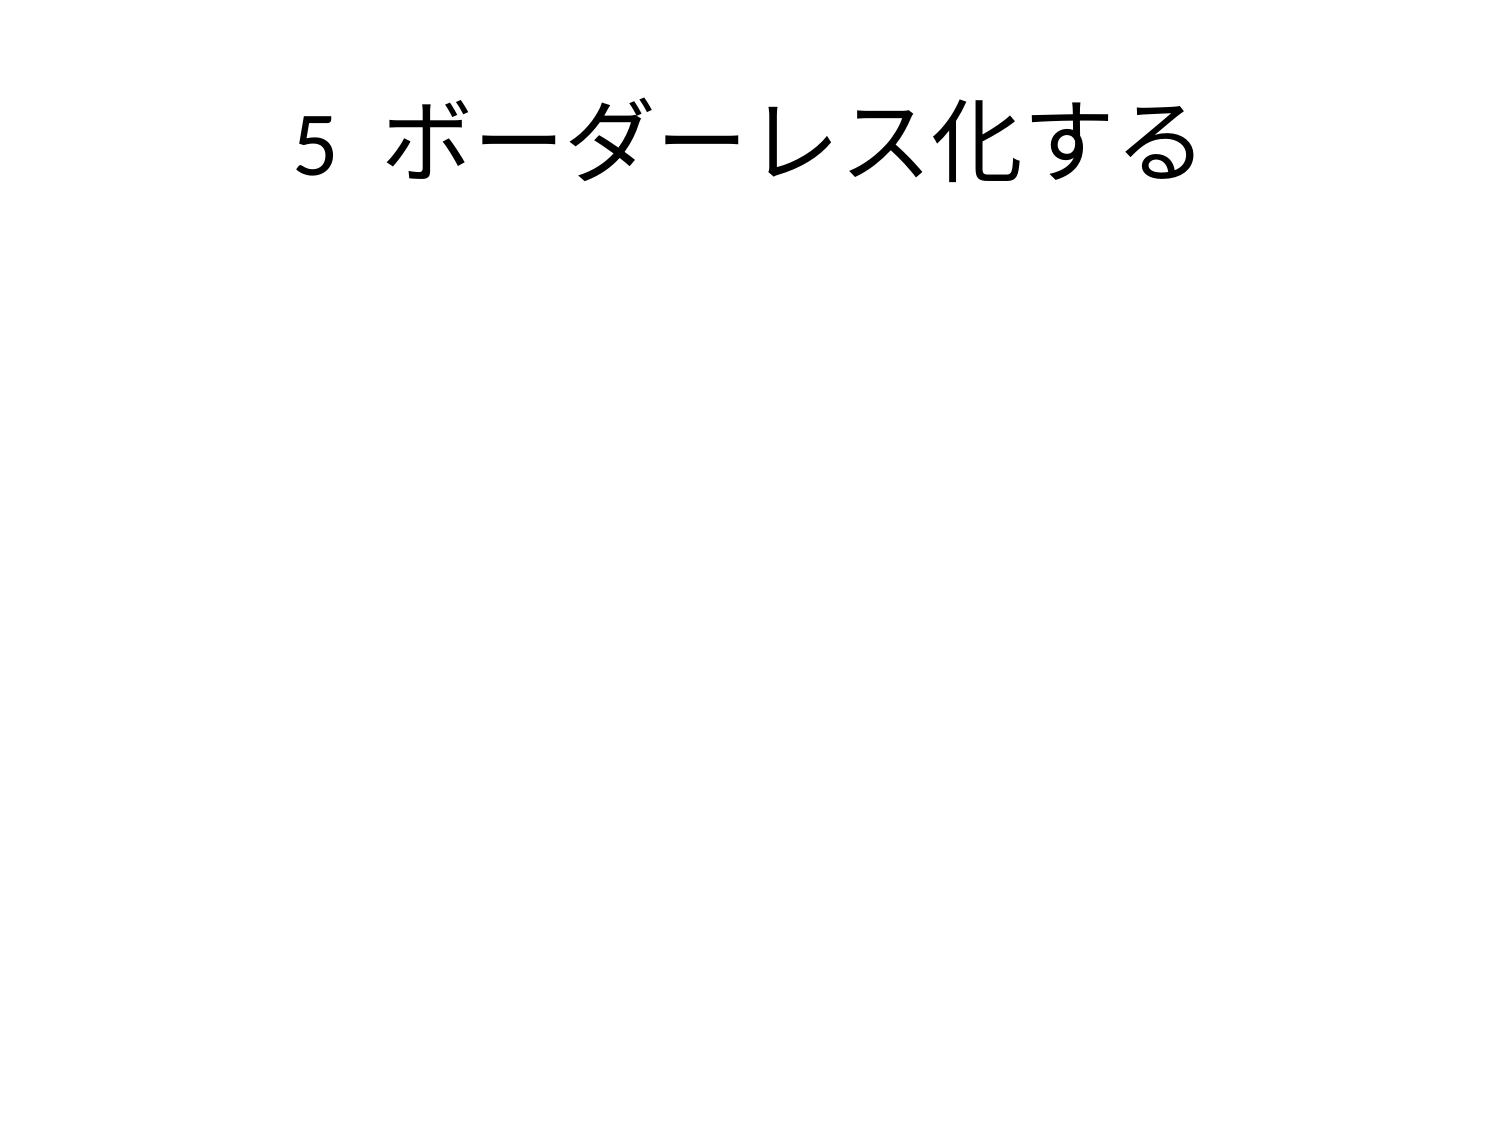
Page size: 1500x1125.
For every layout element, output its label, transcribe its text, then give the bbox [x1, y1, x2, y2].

title 5 ボーダーレス化する [75, 45, 1425, 233]
